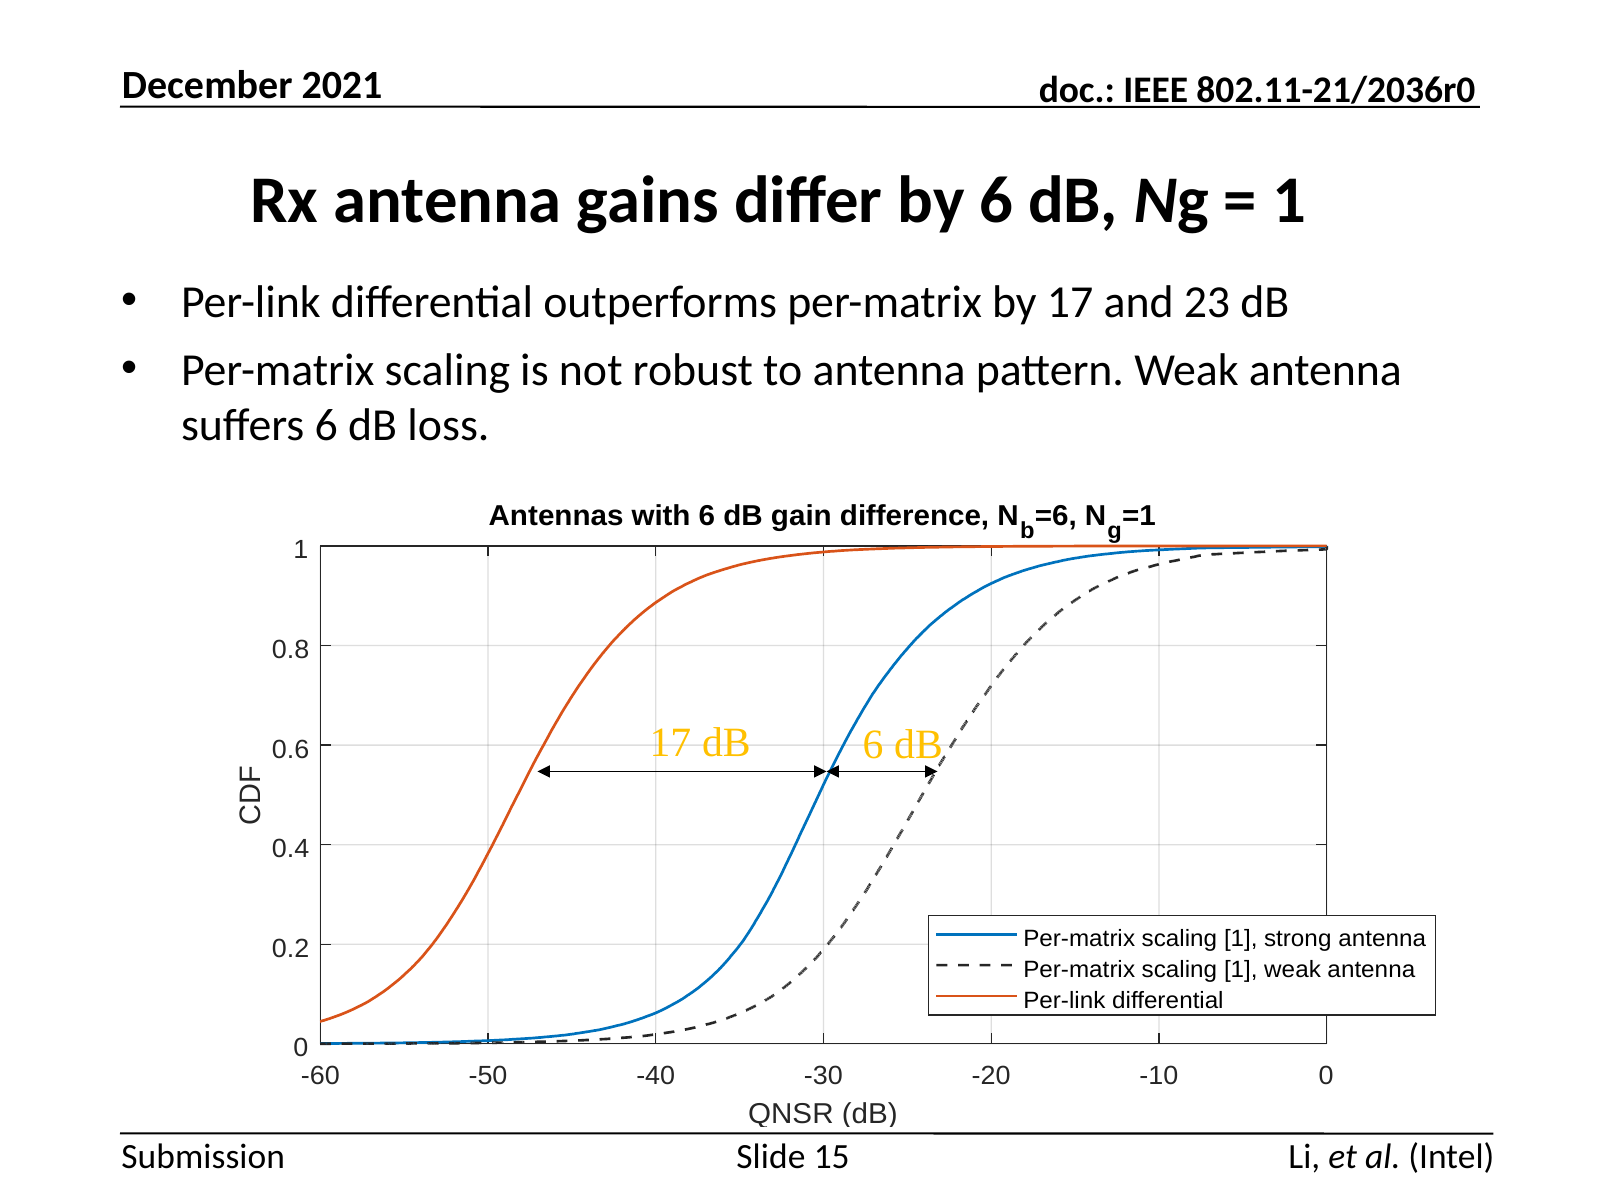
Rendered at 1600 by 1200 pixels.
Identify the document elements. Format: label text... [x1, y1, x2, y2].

footer Li, et al. (Intel) [937, 1132, 1495, 1174]
picture [151, 489, 1448, 1127]
title Rx antenna gains differ by 6 dB, Ng = 1 [47, 102, 1524, 290]
slide_number Slide 15 [733, 1135, 854, 1197]
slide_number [121, 58, 451, 107]
text_box Per-link differential outperforms per-matrix by 17 and 23 dB Per-matrix scaling is not robust to antenna pattern. Weak antenna suffers 6 dB loss. [105, 263, 1524, 451]
